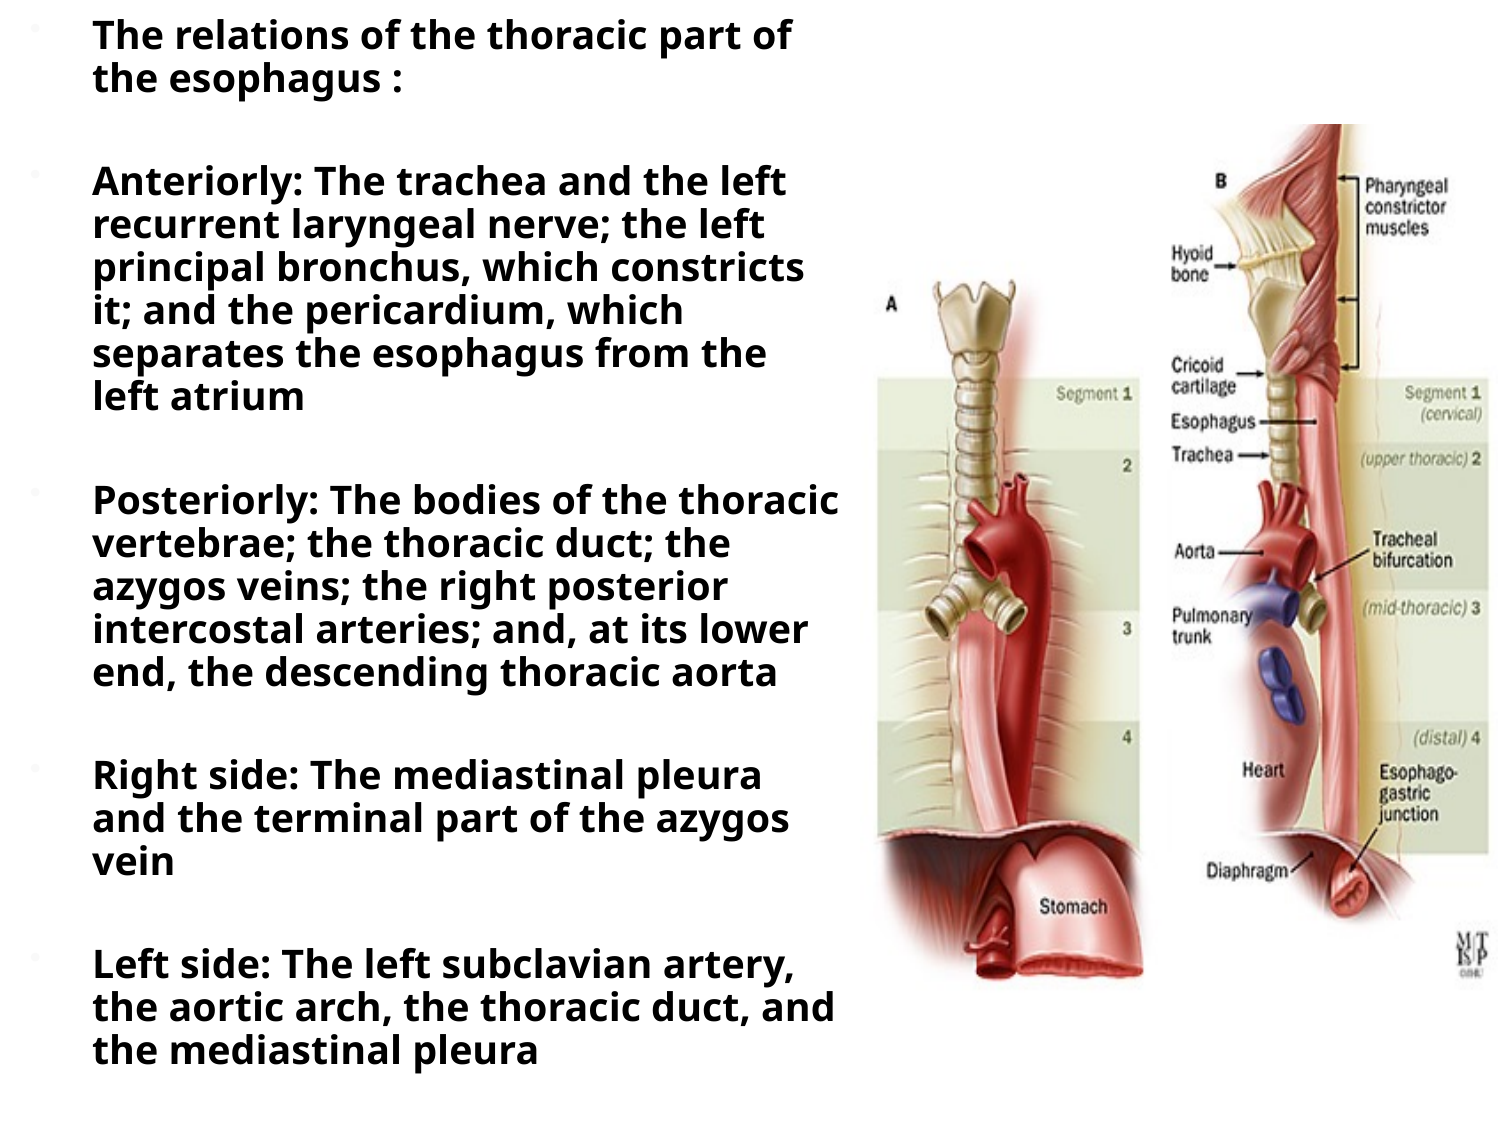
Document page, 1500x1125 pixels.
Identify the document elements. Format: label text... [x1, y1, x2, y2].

list The relations of the thoracic part of the esophagus : Anteriorly: The trachea and the left recurrent laryngeal nerve; the left principal bronchus, which constricts it; and the pericardium, which separates the esophagus from the left atrium Posteriorly: The bodies of the thoracic vertebrae; the thoracic duct; the azygos veins; the right posterior intercostal arteries; and, at its lower end, the descending thoracic aorta Right side: The mediastinal pleura and the terminal part of the azygos vein Left side: The left subclavian artery, the aortic arch, the thoracic duct, and the mediastinal pleura [10, 14, 842, 1086]
picture [860, 124, 1498, 1001]
